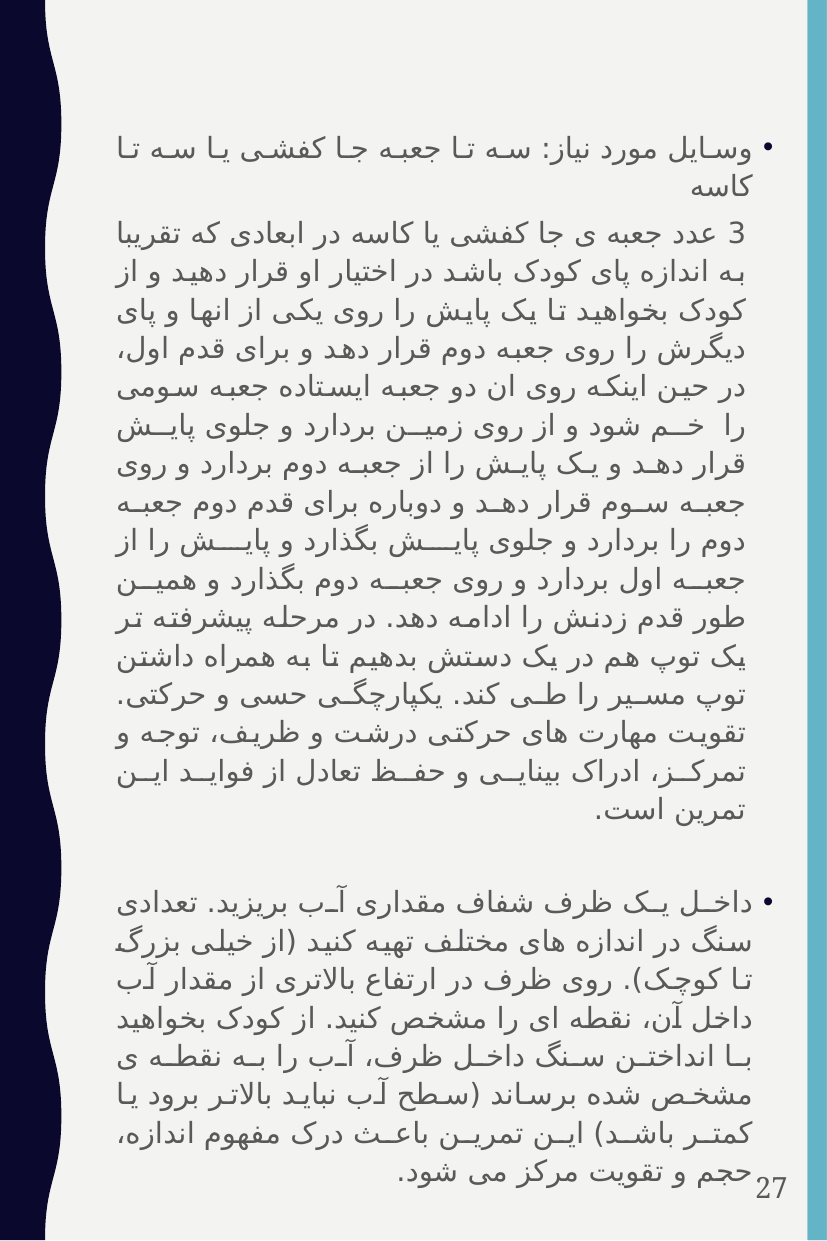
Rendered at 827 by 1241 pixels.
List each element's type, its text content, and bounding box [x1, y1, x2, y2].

slide_number 27 [725, 1157, 803, 1217]
list وسایل مورد نیاز: سه تا جعبه جا کفشی یا سه تا کاسه 3 عدد جعبه ی جا کفشی یا کاسه در ابعادی که تقریبا به اندازه پای کودک باشد در اختیار او قرار دهید و از کودک بخواهید تا یک پایش را روی یکی از انها و پای دیگرش را روی جعبه دوم قرار دهد و برای قدم اول، در حین اینکه روی ان دو جعبه ایستاده جعبه سومی را خم شود و از روی زمین بردارد و جلوی پایش قرار دهد و یک پایش را از جعبه دوم بردارد و روی جعبه سوم قرار دهد و دوباره برای قدم دوم جعبه دوم را بردارد و جلوی پایش بگذارد و پایش را از جعبه اول بردارد و روی جعبه دوم بگذارد و همین طور قدم زدنش را ادامه دهد. در مرحله پیشرفته تر یک توپ هم در یک دستش بدهیم تا به همراه داشتن توپ مسیر را طی کند. یکپارچگی حسی و حرکتی. تقویت مهارت های حرکتی درشت و ظریف، توجه و تمرکز، ادراک بینایی و حفظ تعادل از فواید این تمرین است. داخل یک ظرف شفاف مقداری آب بریزید. تعدادی سنگ در اندازه های مختلف تهیه کنید (از خیلی بزرگ تا کوچک). روی ظرف در ارتفاع بالاتری از مقدار آب داخل آن، نقطه ای را مشخص کنید. از کودک بخواهید با انداختن سنگ داخل ظرف، آب را به نقطه ی مشخص شده برساند (سطح آب نباید بالاتر برود یا کمتر باشد) این تمرین باعث درک مفهوم اندازه، حجم و تقویت مرکز می شود. روی زمین تصویر چند دایره از بزرگ به کوچک بکشید به صورتی که داخل هر دایره یک دایره کوچکتر باشد (مثل یک تخته دارت). از کودک بخواهید در فاصله ی مناسبی از دایره ها قرار بگیرد و تکه ابری را به سمت آن پرتاب کند. هرچه ابر در دوایر کوچکتر قرار بگیرد امتیاز بیشتری دارد. این تمرین برای تقویت تمرکز و تنظیم حس عمقی مناسب است. [100, 118, 789, 708]
